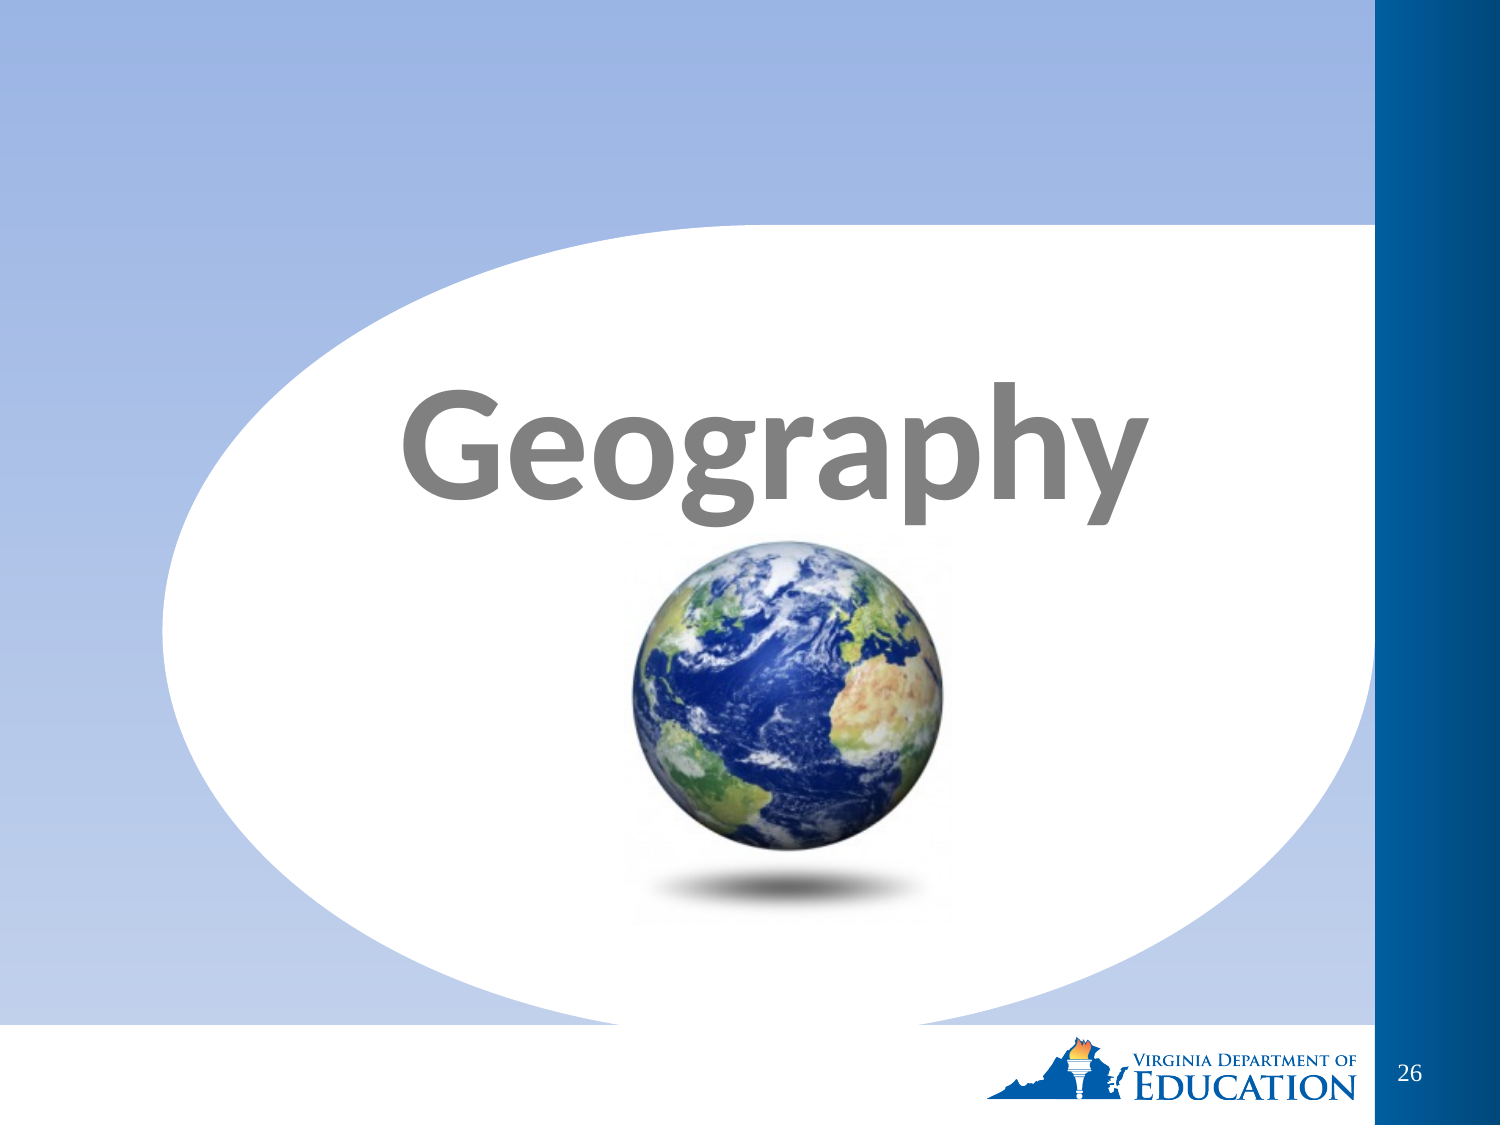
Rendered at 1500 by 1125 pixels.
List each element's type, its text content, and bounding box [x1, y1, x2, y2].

slide_number 26 [1374, 1042, 1438, 1100]
picture [987, 1037, 1357, 1100]
picture [624, 533, 952, 925]
title Geography [262, 324, 1288, 538]
